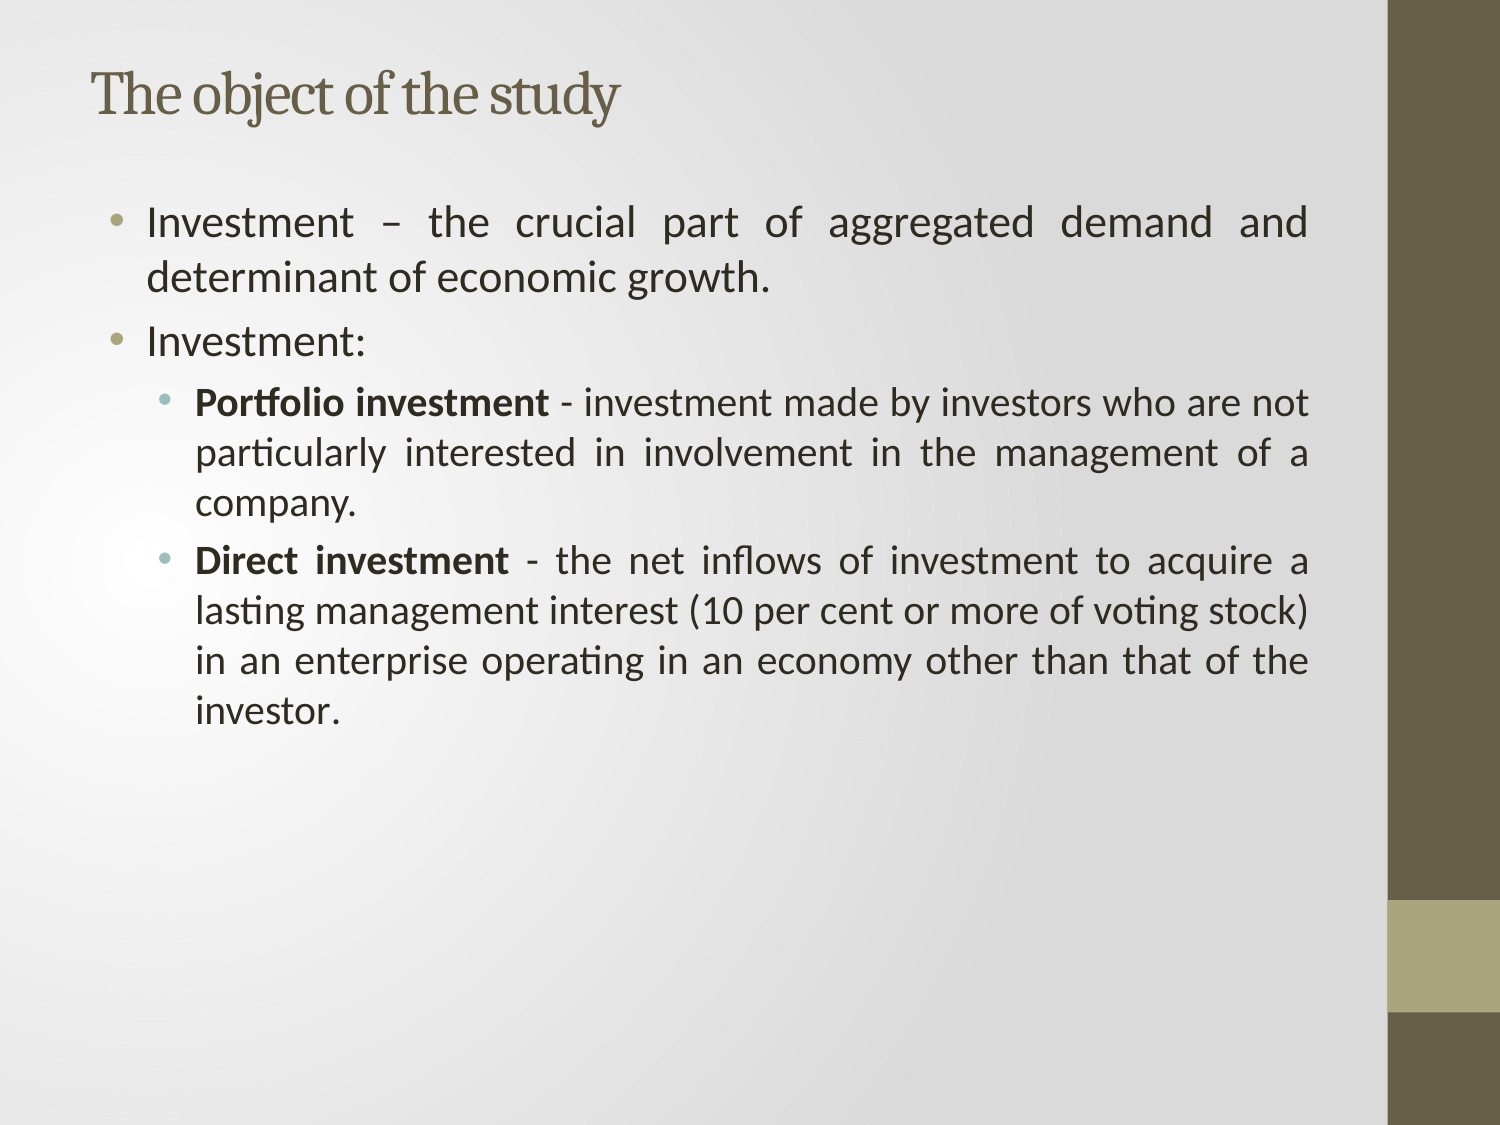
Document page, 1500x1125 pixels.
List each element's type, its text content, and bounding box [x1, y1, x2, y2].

title The object of the study [75, 0, 1325, 183]
list Investment – the crucial part of aggregated demand and determinant of economic growth. Investment: Portfolio investment - investment made by investors who are not particularly interested in involvement in the management of a company. Direct investment - the net inflows of investment to acquire a lasting management interest (10 per cent or more of voting stock) in an enterprise operating in an economy other than that of the investor. [75, 184, 1325, 972]
